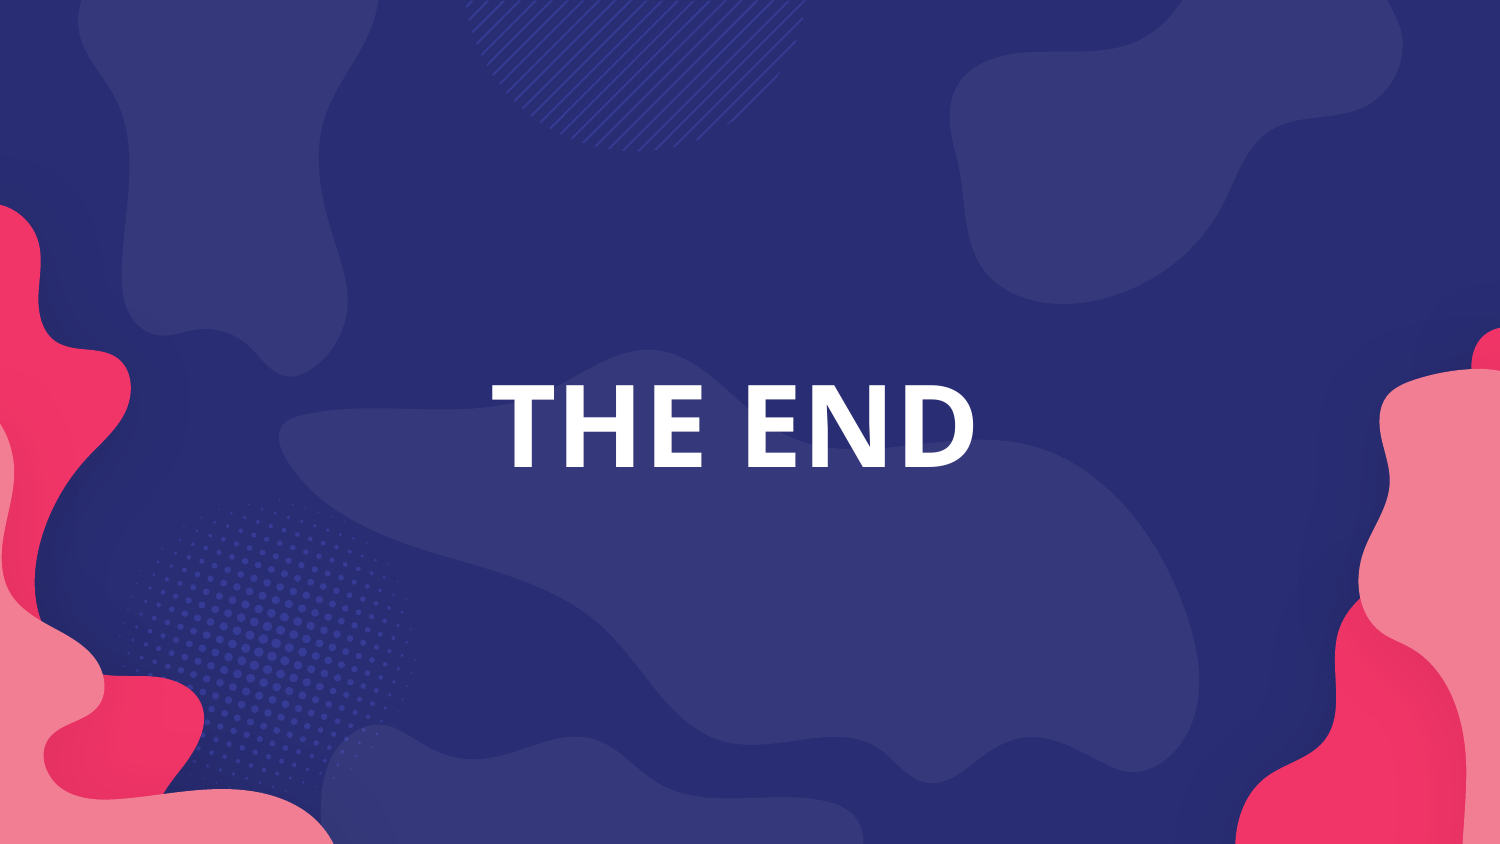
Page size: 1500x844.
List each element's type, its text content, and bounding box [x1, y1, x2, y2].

title THE END [475, 355, 1067, 489]
